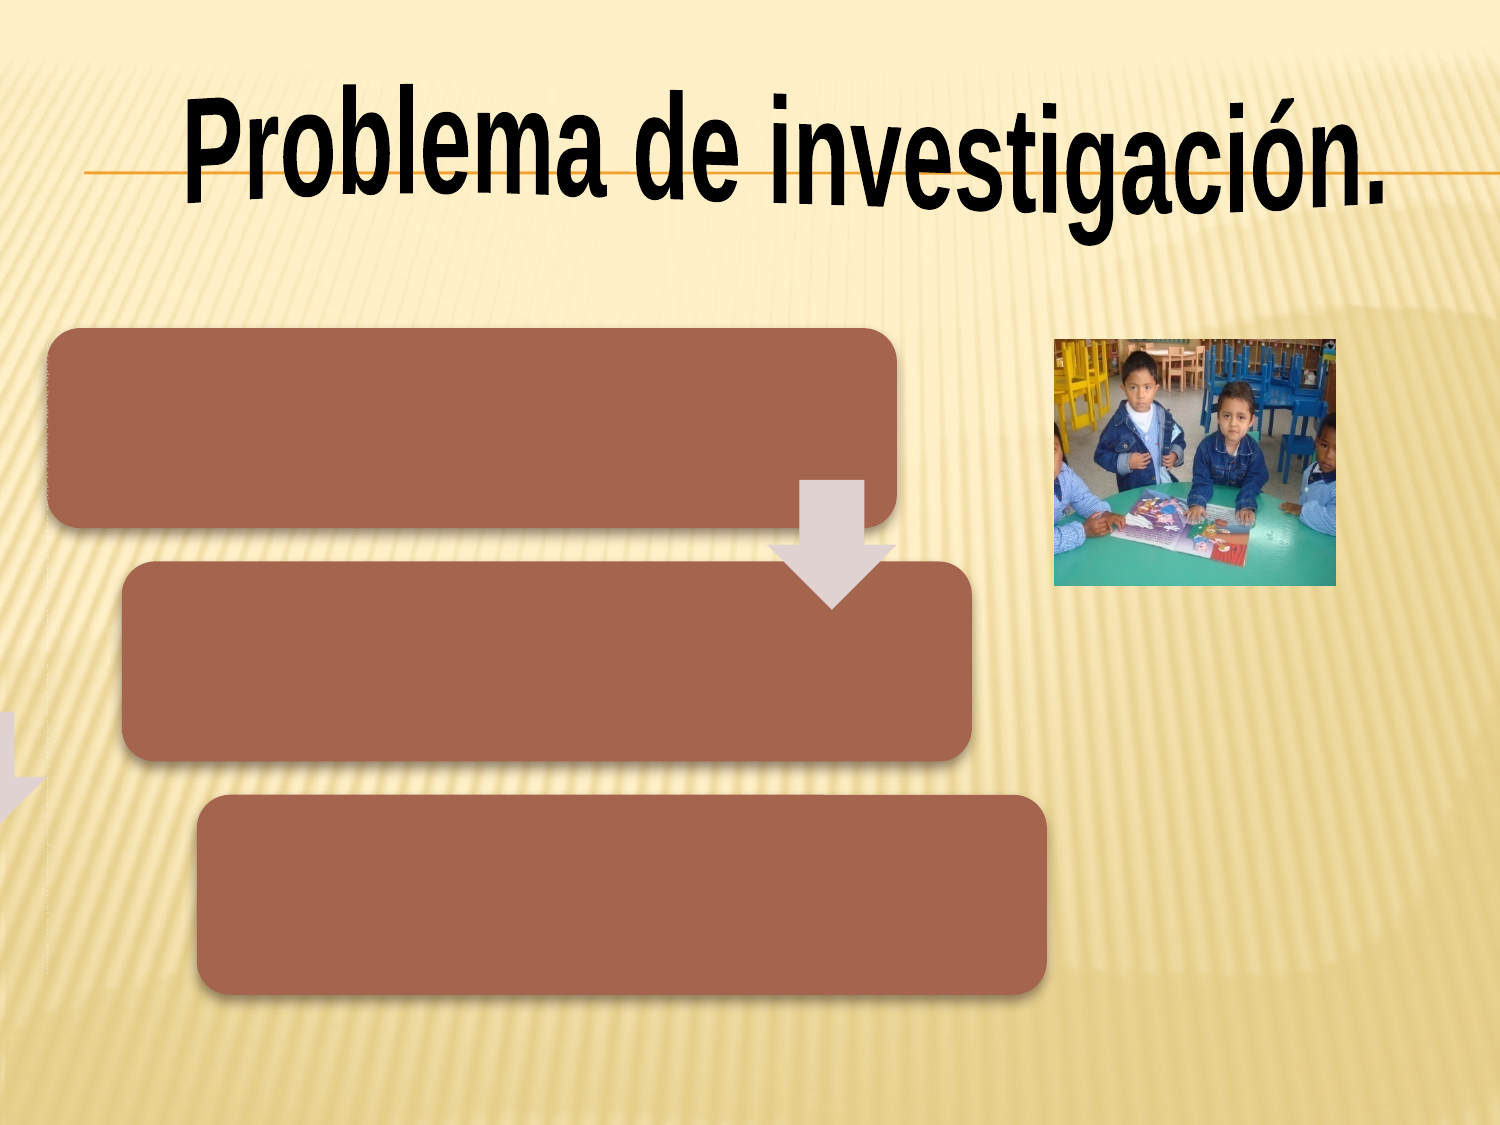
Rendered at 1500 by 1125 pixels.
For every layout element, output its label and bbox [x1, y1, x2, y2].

text_box [46, 327, 1048, 996]
picture [1054, 339, 1337, 587]
